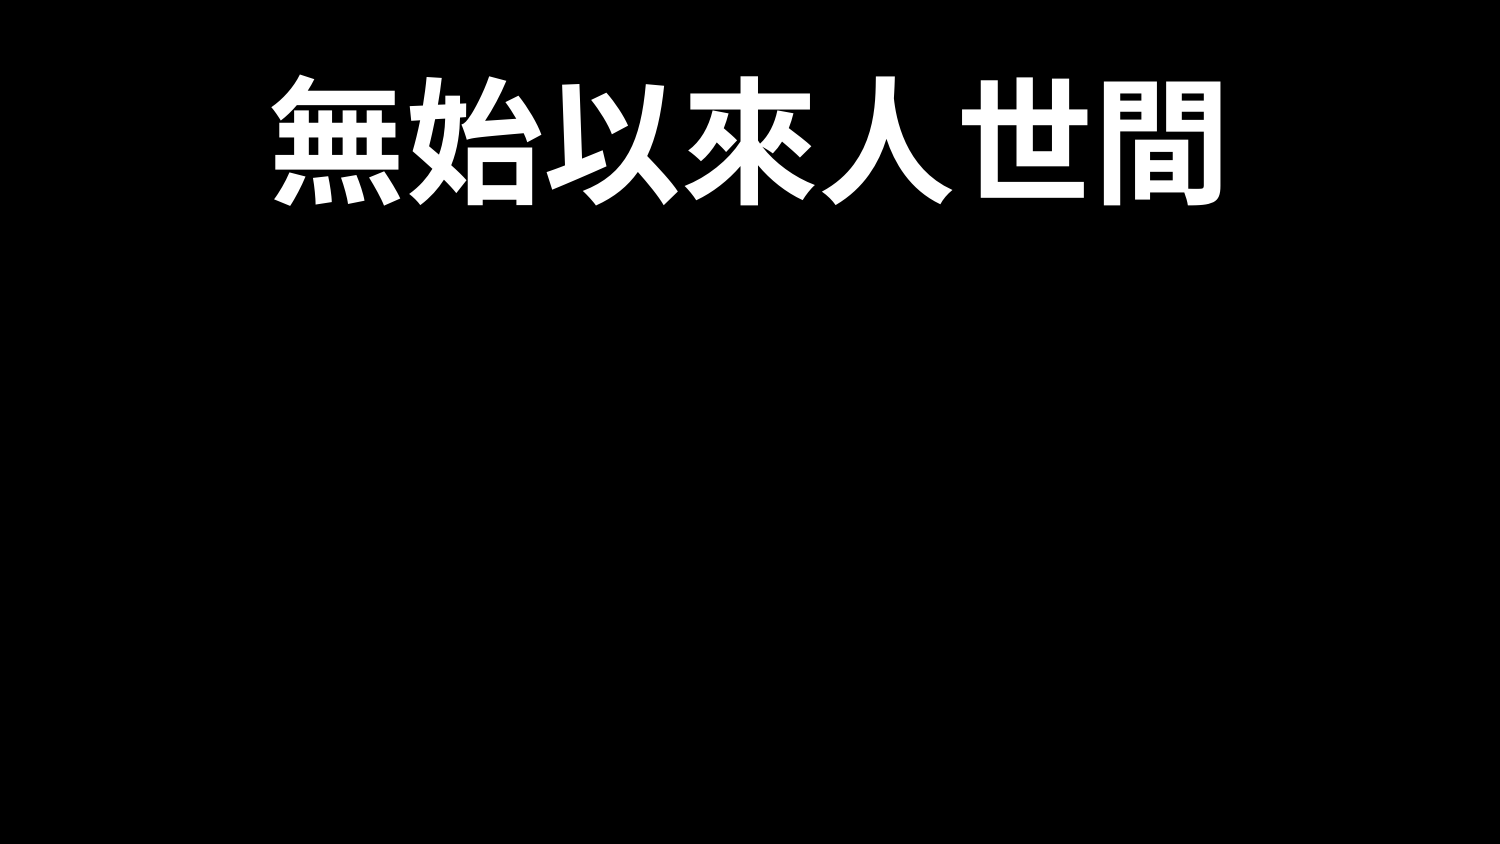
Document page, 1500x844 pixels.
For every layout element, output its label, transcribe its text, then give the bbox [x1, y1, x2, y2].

title 無始以來人世間 [75, 68, 1425, 210]
